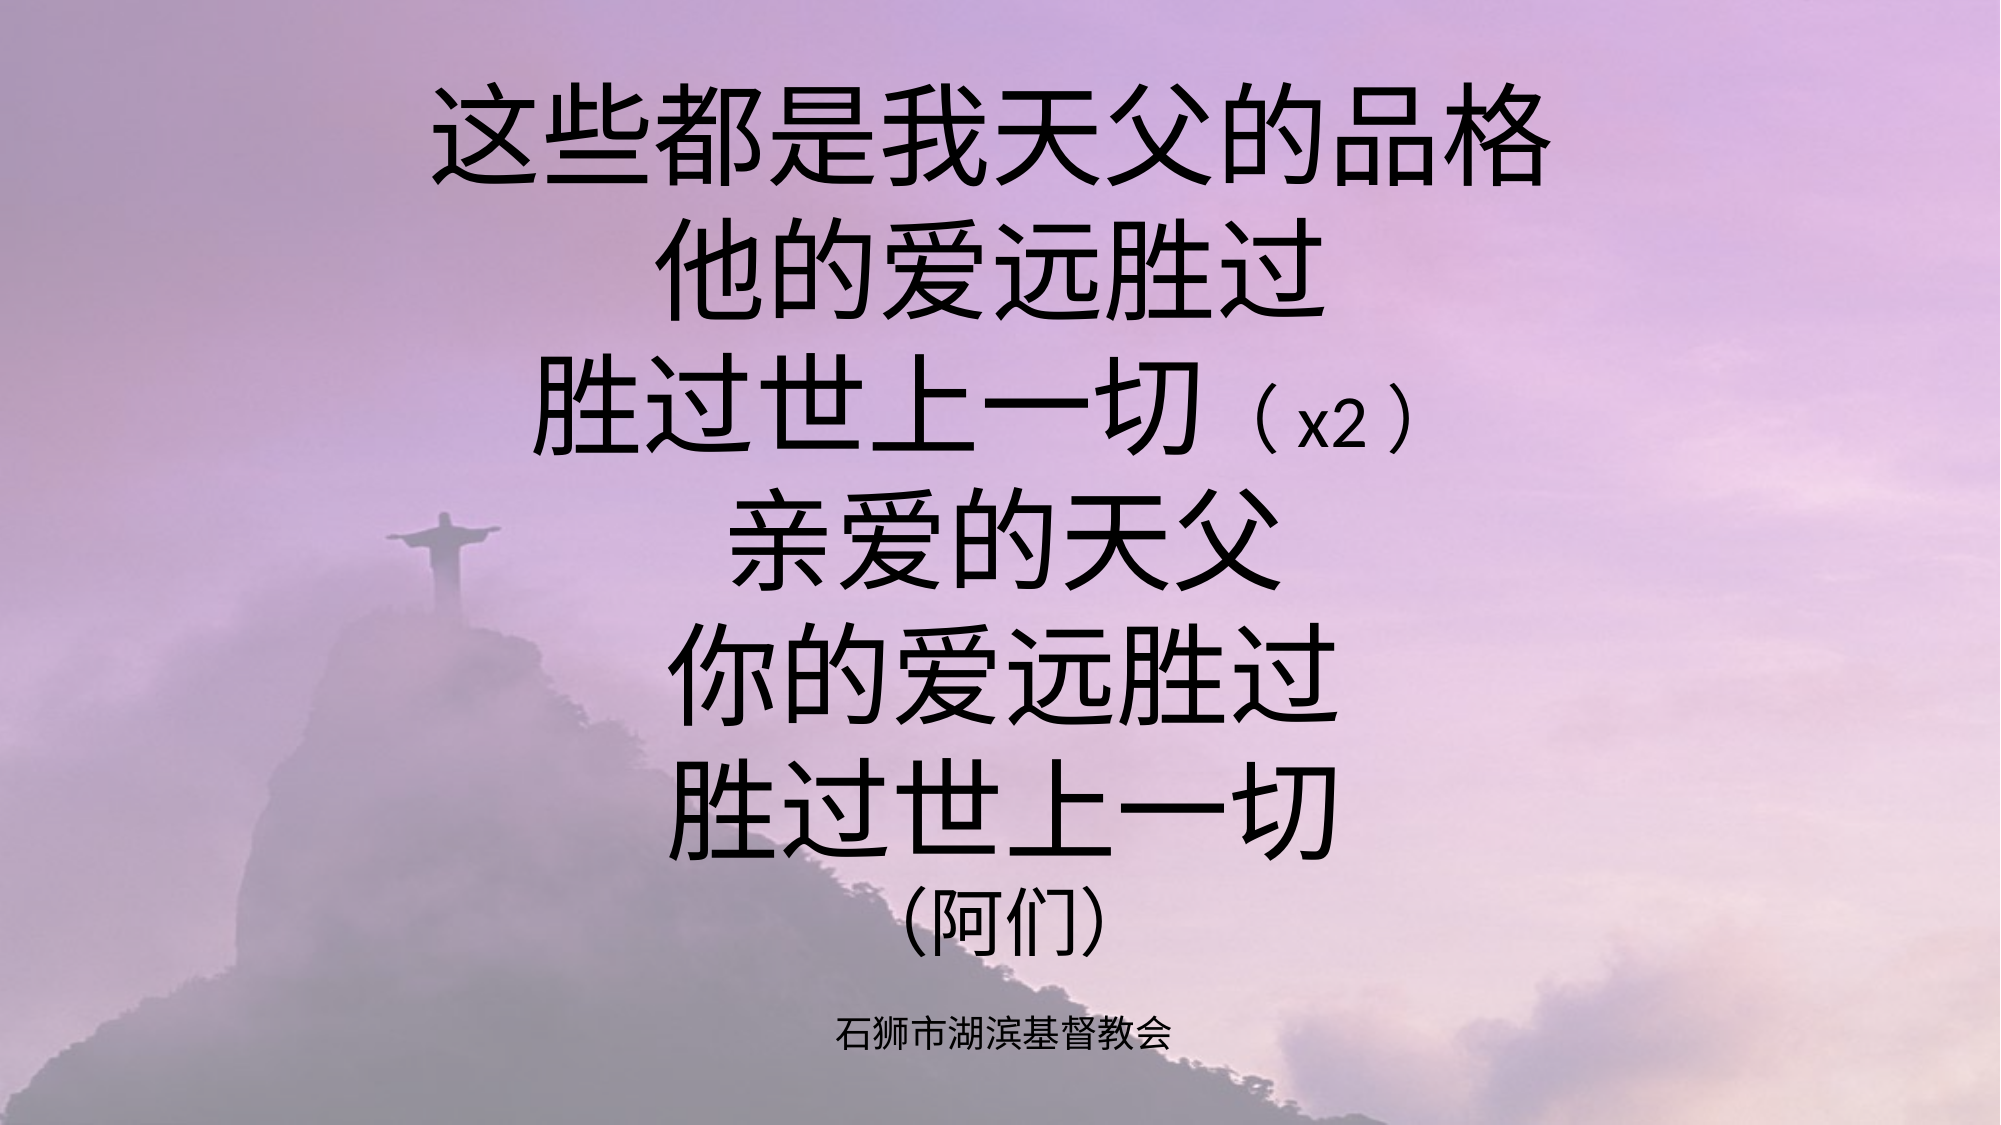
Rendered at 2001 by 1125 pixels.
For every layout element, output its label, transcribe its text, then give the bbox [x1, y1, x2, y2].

text_box 这些都是我天父的品格 他的爱远胜过 胜过世上一切（x2） 亲爱的天父 你的爱远胜过 胜过世上一切 （阿们） 石狮市湖滨基督教会 [2, 57, 2000, 1125]
